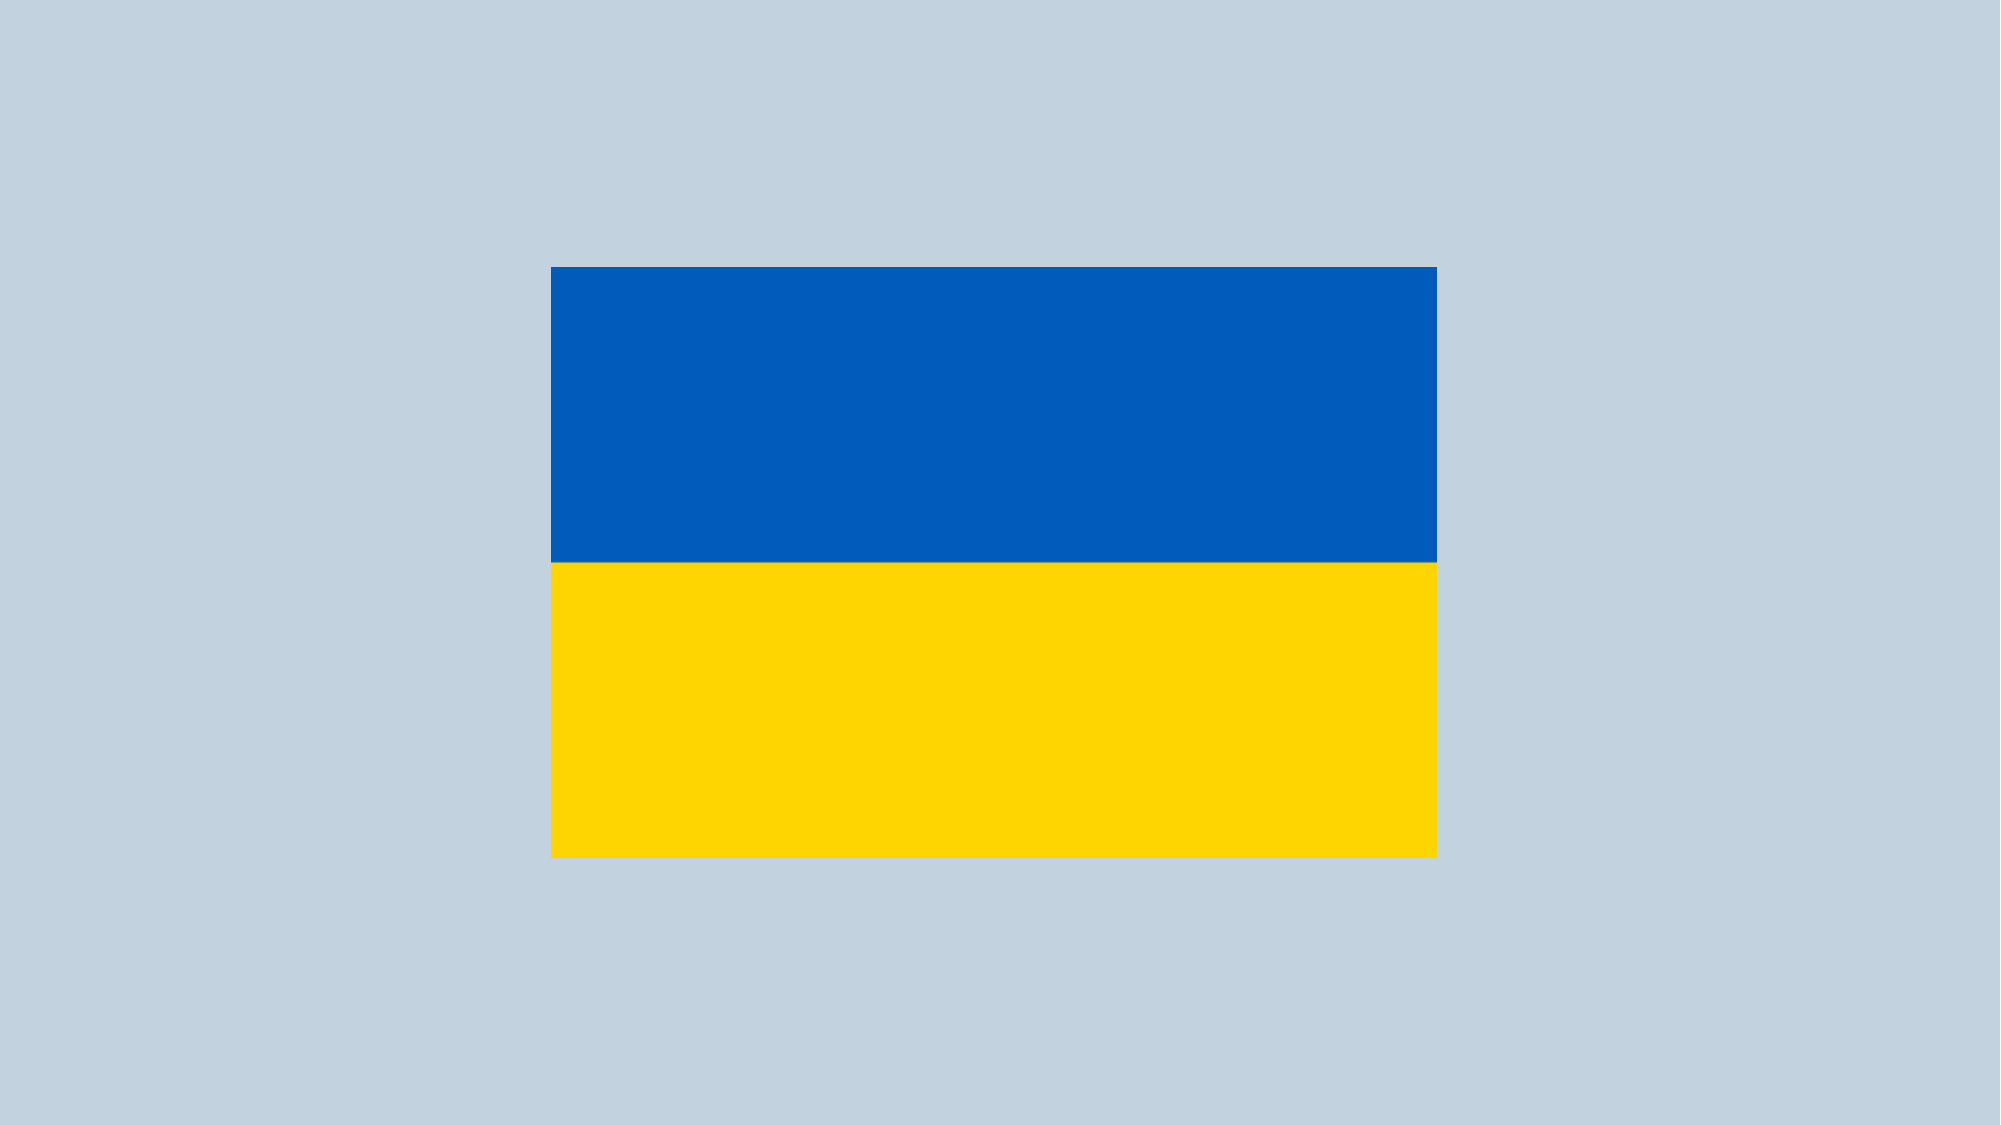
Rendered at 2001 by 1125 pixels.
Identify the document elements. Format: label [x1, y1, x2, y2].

picture [551, 267, 1437, 858]
